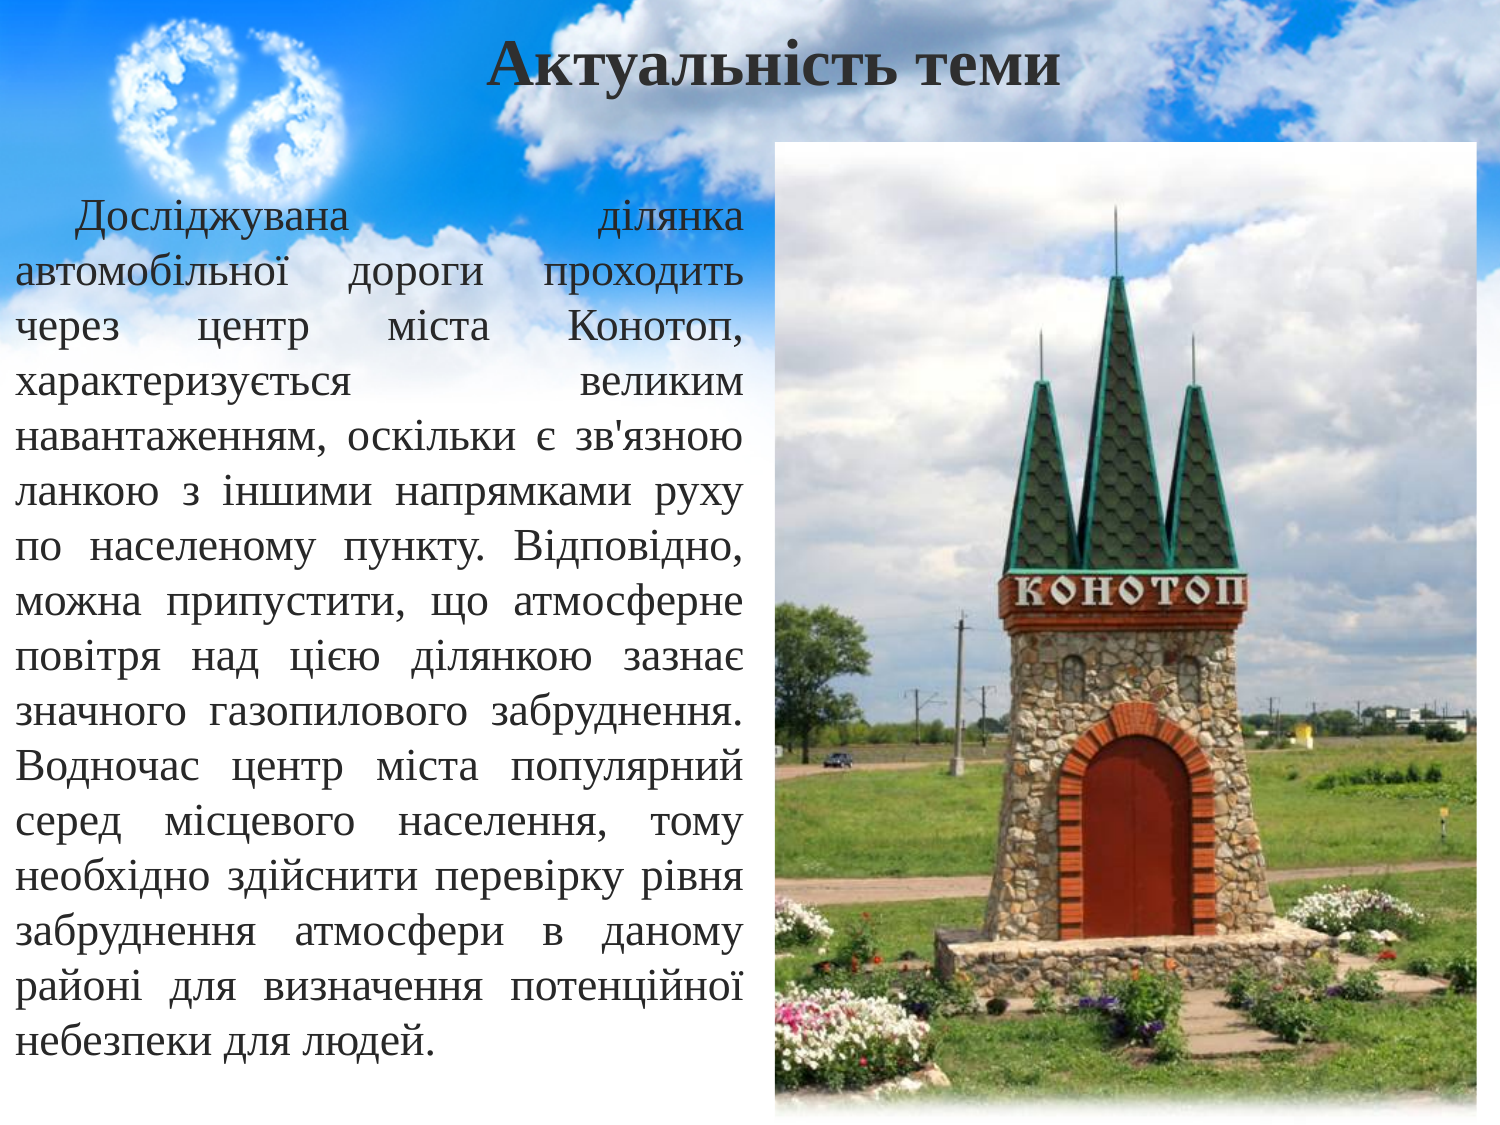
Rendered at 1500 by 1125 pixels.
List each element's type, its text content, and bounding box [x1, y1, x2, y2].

title Актуальність теми [174, 0, 1375, 118]
list Досліджувана ділянка автомобільної дороги проходить через центр міста Конотоп, характеризується великим навантаженням, оскільки є зв'язною ланкою з іншими напрямками руху по населеному пункту. Відповідно, можна припустити, що атмосферне повітря над цією ділянкою зазнає значного газопилового забруднення. Водночас центр міста популярний серед місцевого населення, тому необхідно здійснити перевірку рівня забруднення атмосфери в даному районі для визначення потенційної небезпеки для людей. [0, 177, 760, 1090]
picture [0, 0, 1500, 1125]
